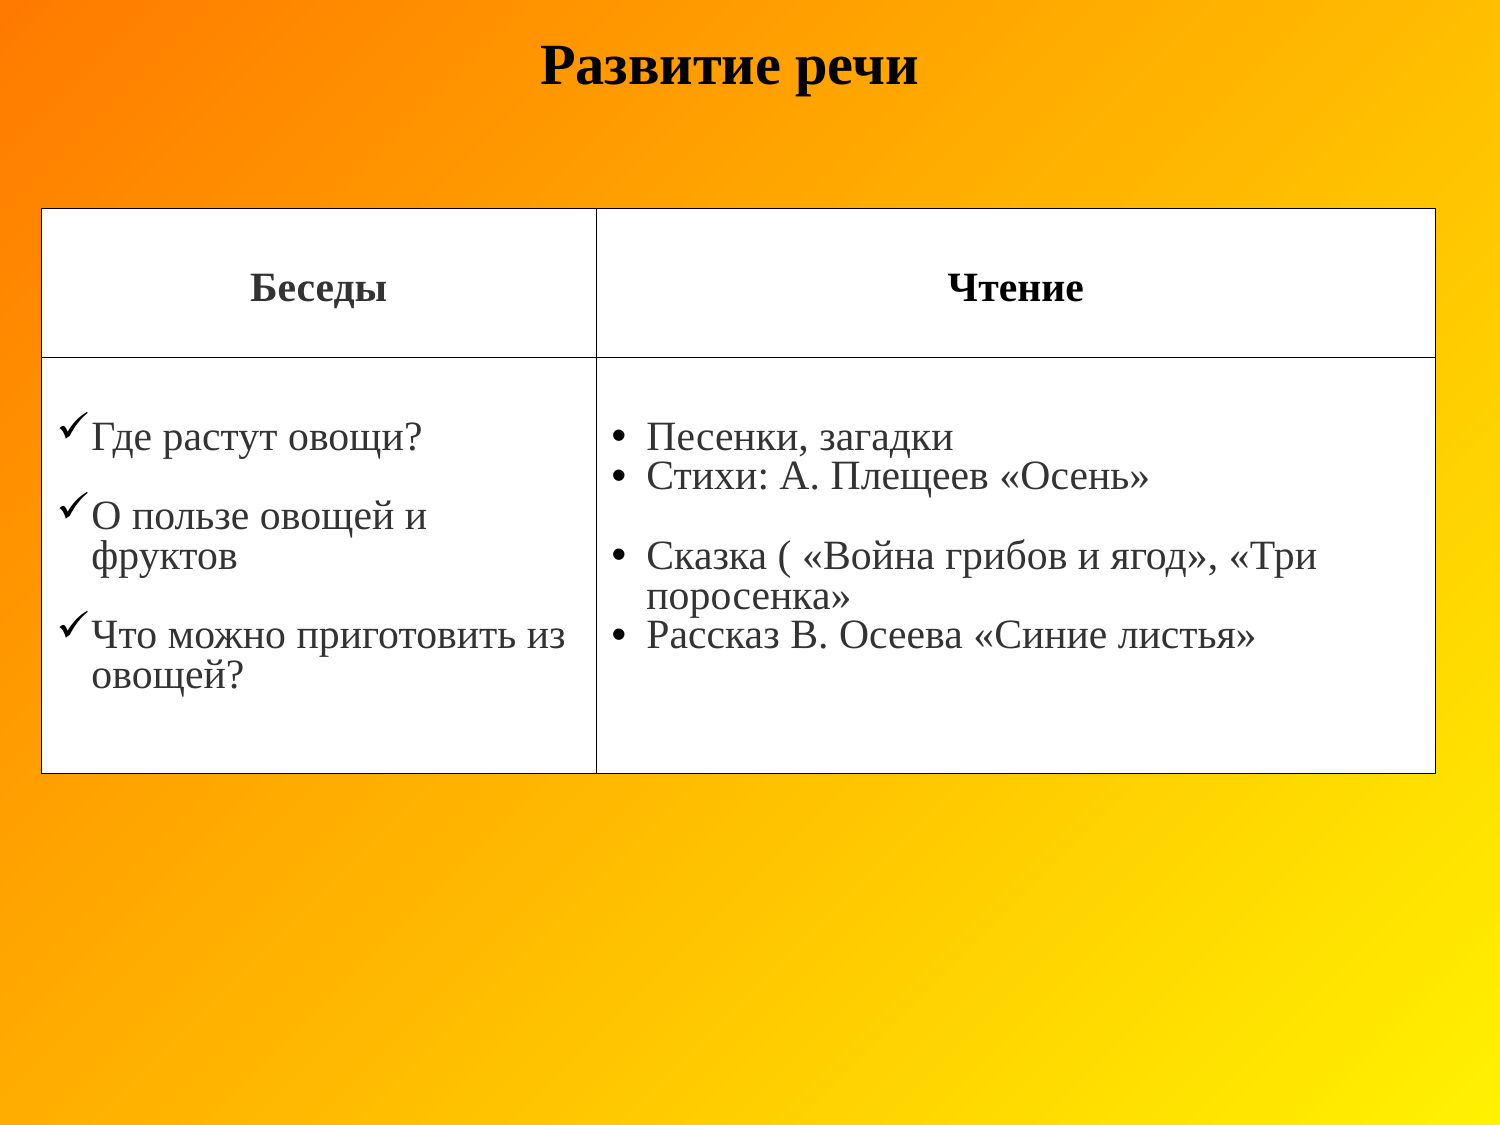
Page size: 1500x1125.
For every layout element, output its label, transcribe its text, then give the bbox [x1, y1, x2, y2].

table_header Чтение [597, 209, 1435, 357]
table_header Беседы [42, 209, 596, 357]
table_cell Песенки, загадки Стихи: А. Плещеев «Осень» Сказка ( «Война грибов и ягод», «Три поросенка» Рассказ В. Осеева «Синие листья» [597, 358, 1435, 773]
table_cell Где растут овощи? О пользе овощей и фруктов Что можно приготовить из овощей? [42, 358, 596, 773]
